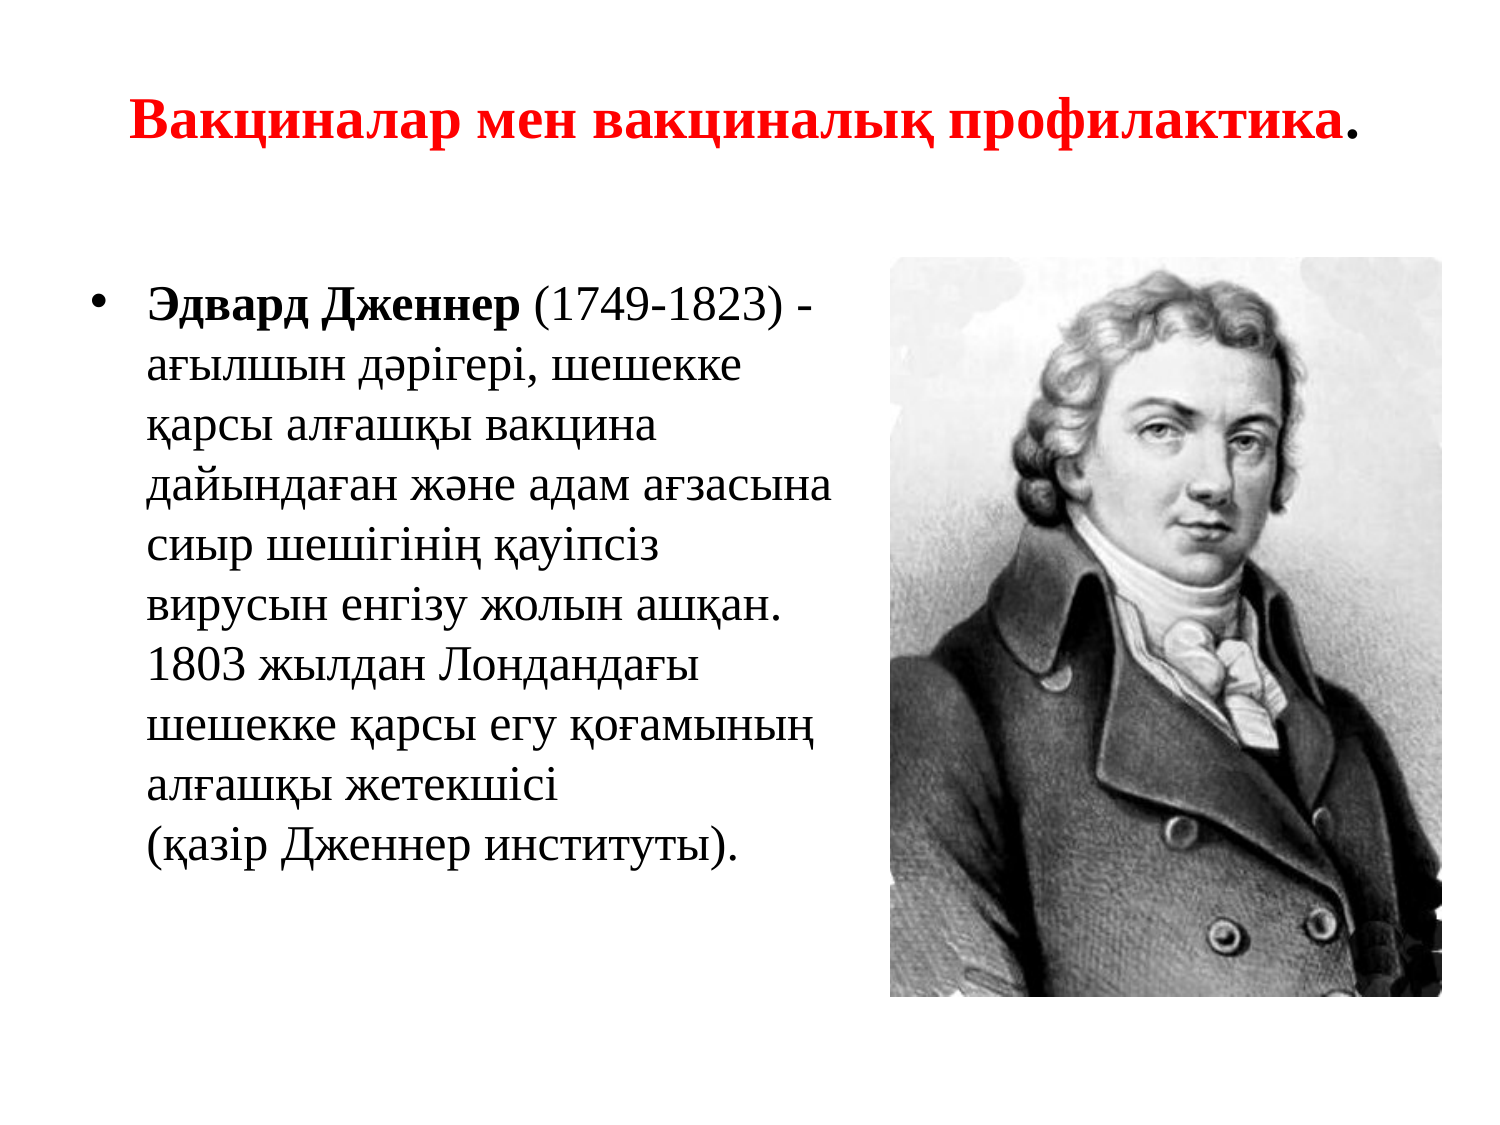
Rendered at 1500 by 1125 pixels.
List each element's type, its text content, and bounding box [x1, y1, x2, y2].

picture [890, 257, 1442, 997]
title Вакциналар мен вакциналық профилактика. [70, 70, 1421, 247]
list Эдвард Дженнер (1749-1823) - ағылшын дәрігері, шешекке қарсы алғашқы вакцина дайындаған және адам ағзасына сиыр шешігінің қауіпсіз вирусын енгізу жолын ашқан. 1803 жылдан Лондандағы шешекке қарсы егу қоғамының алғашқы жетекшісі (қазір Дженнер институты). [75, 262, 856, 1005]
